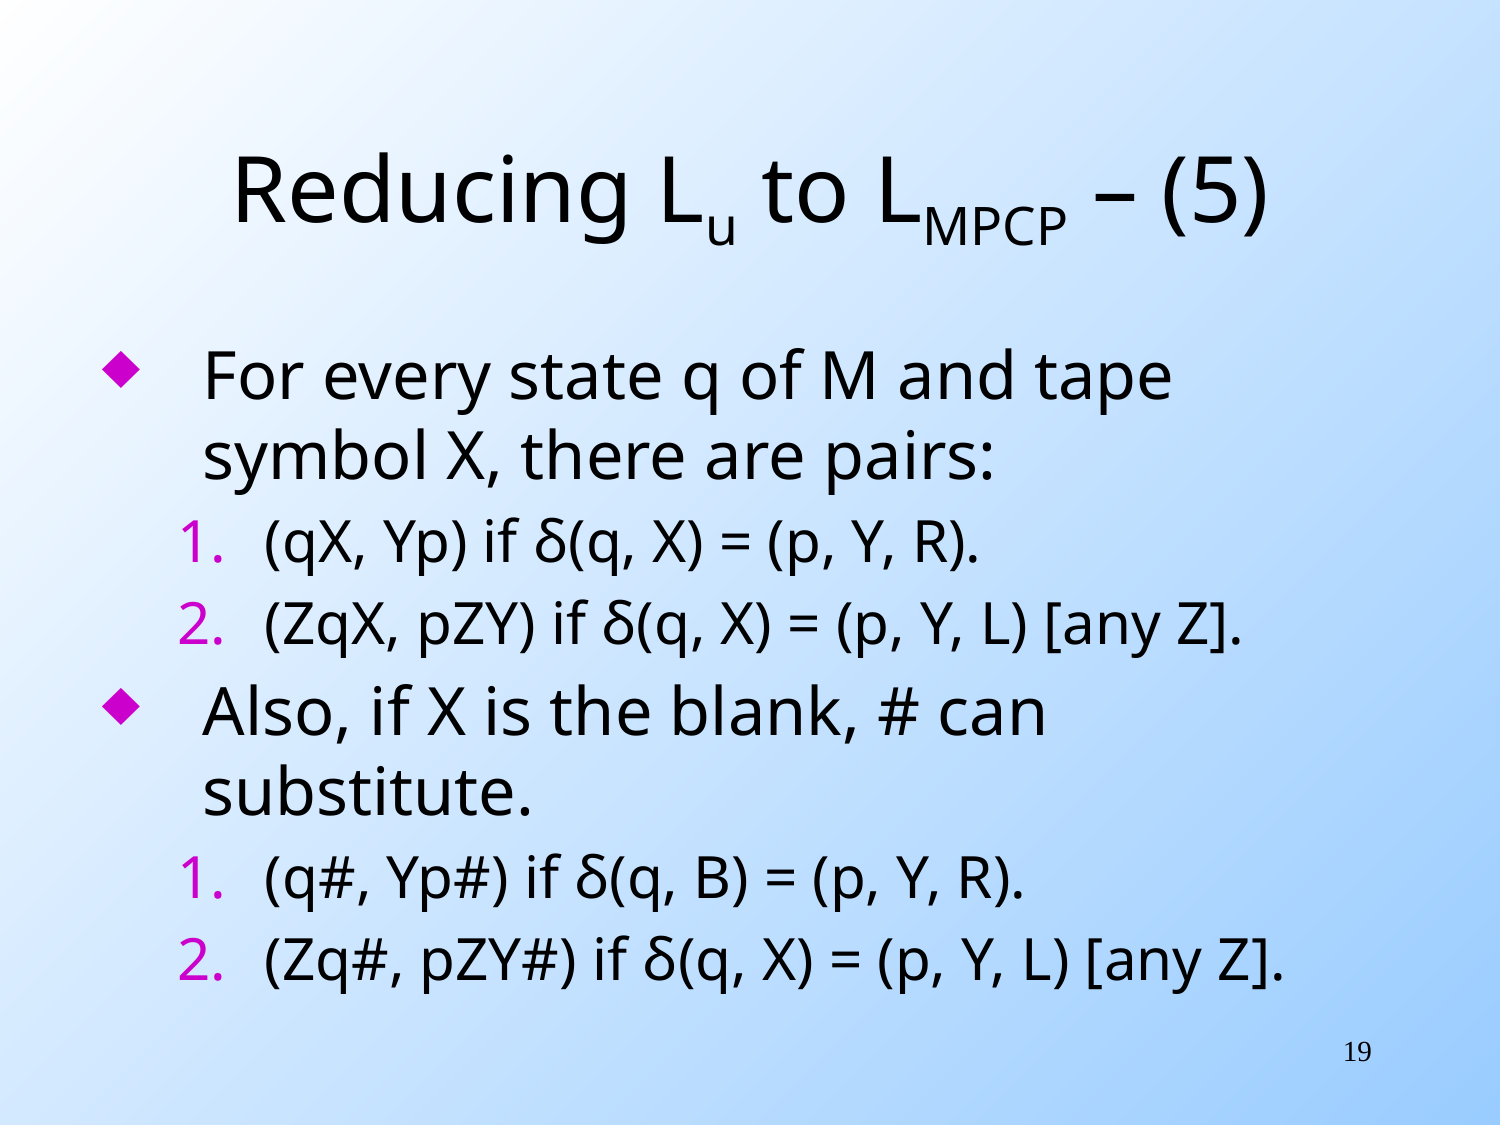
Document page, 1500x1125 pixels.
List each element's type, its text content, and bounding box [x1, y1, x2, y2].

title Reducing Lu to LMPCP – (5) [112, 99, 1388, 288]
slide_number 19 [1074, 1025, 1388, 1100]
list For every state q of M and tape symbol X, there are pairs: (qX, Yp) if δ(q, X) = (p, Y, R). (ZqX, pZY) if δ(q, X) = (p, Y, L) [any Z]. Also, if X is the blank, # can substitute. (q#, Yp#) if δ(q, B) = (p, Y, R). (Zq#, pZY#) if δ(q, X) = (p, Y, L) [any Z]. [87, 324, 1388, 1000]
